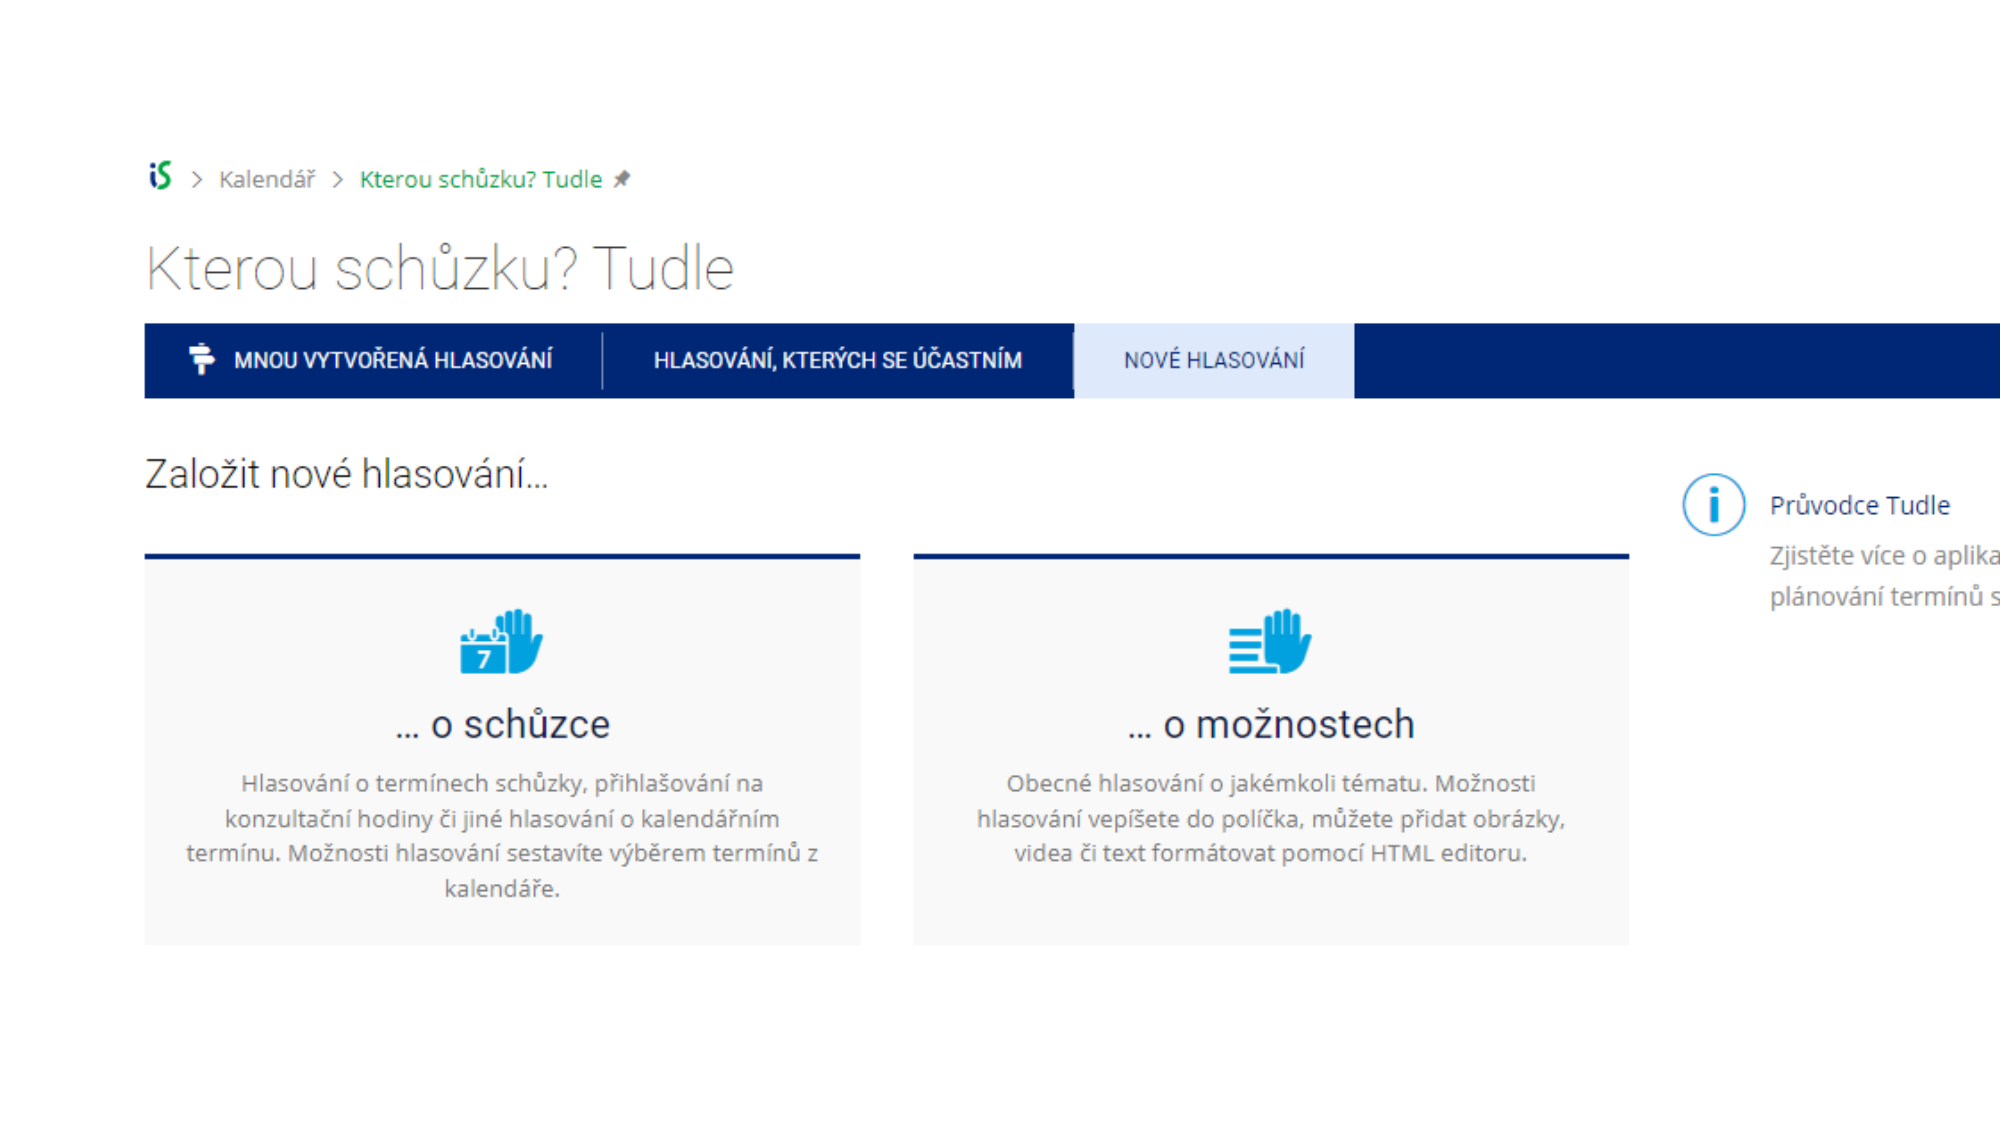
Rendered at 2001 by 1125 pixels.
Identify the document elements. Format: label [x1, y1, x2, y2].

picture [113, 154, 2000, 967]
